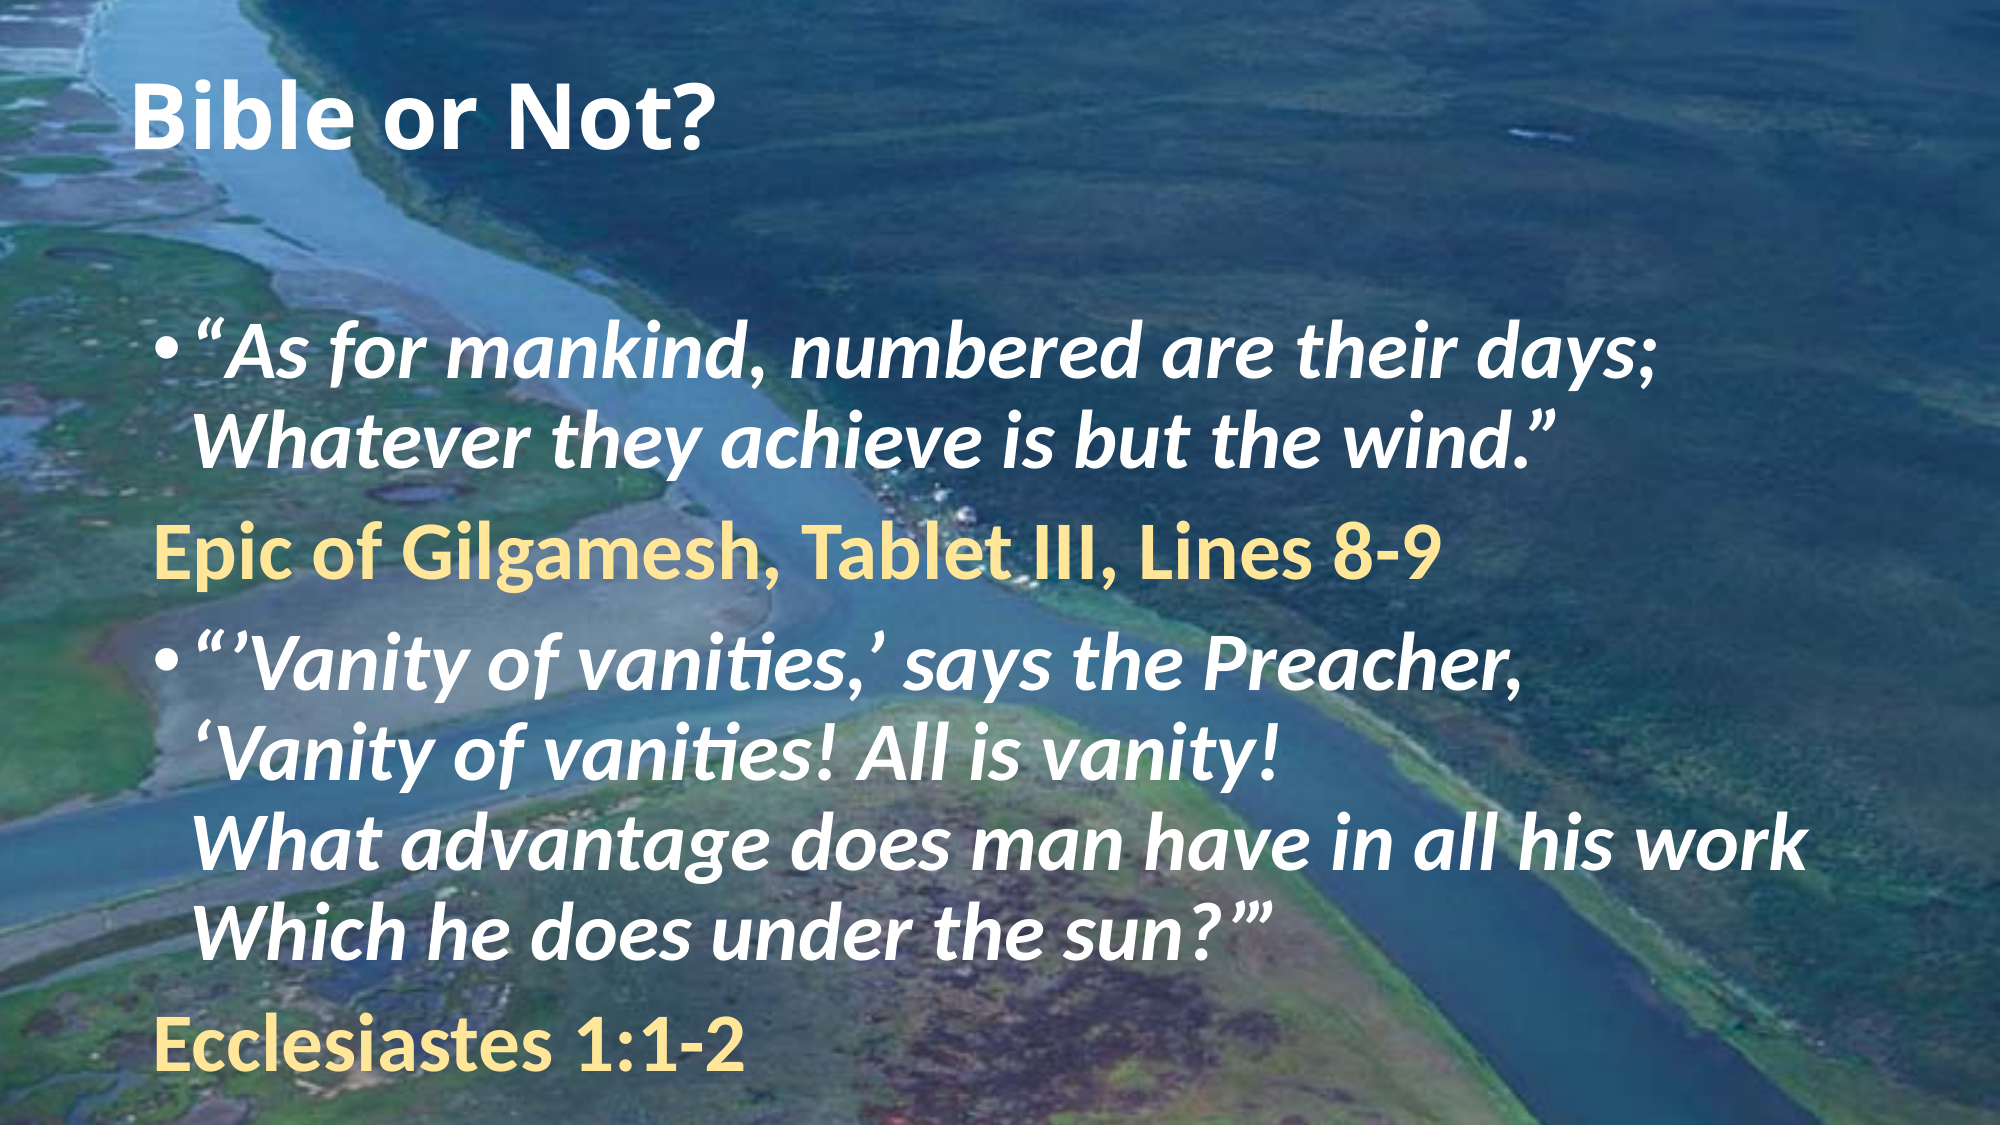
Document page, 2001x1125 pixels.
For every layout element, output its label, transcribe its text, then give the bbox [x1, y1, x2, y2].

list “As for mankind, numbered are their days; Whatever they achieve is but the wind.” Epic of Gilgamesh, Tablet III, Lines 8-9 “’Vanity of vanities,’ says the Preacher, ‘Vanity of vanities! All is vanity! What advantage does man have in all his work Which he does under the sun?’” Ecclesiastes 1:1-2 [137, 299, 1863, 1014]
title Bible or Not? [112, 0, 1775, 239]
picture [0, 0, 2000, 1125]
